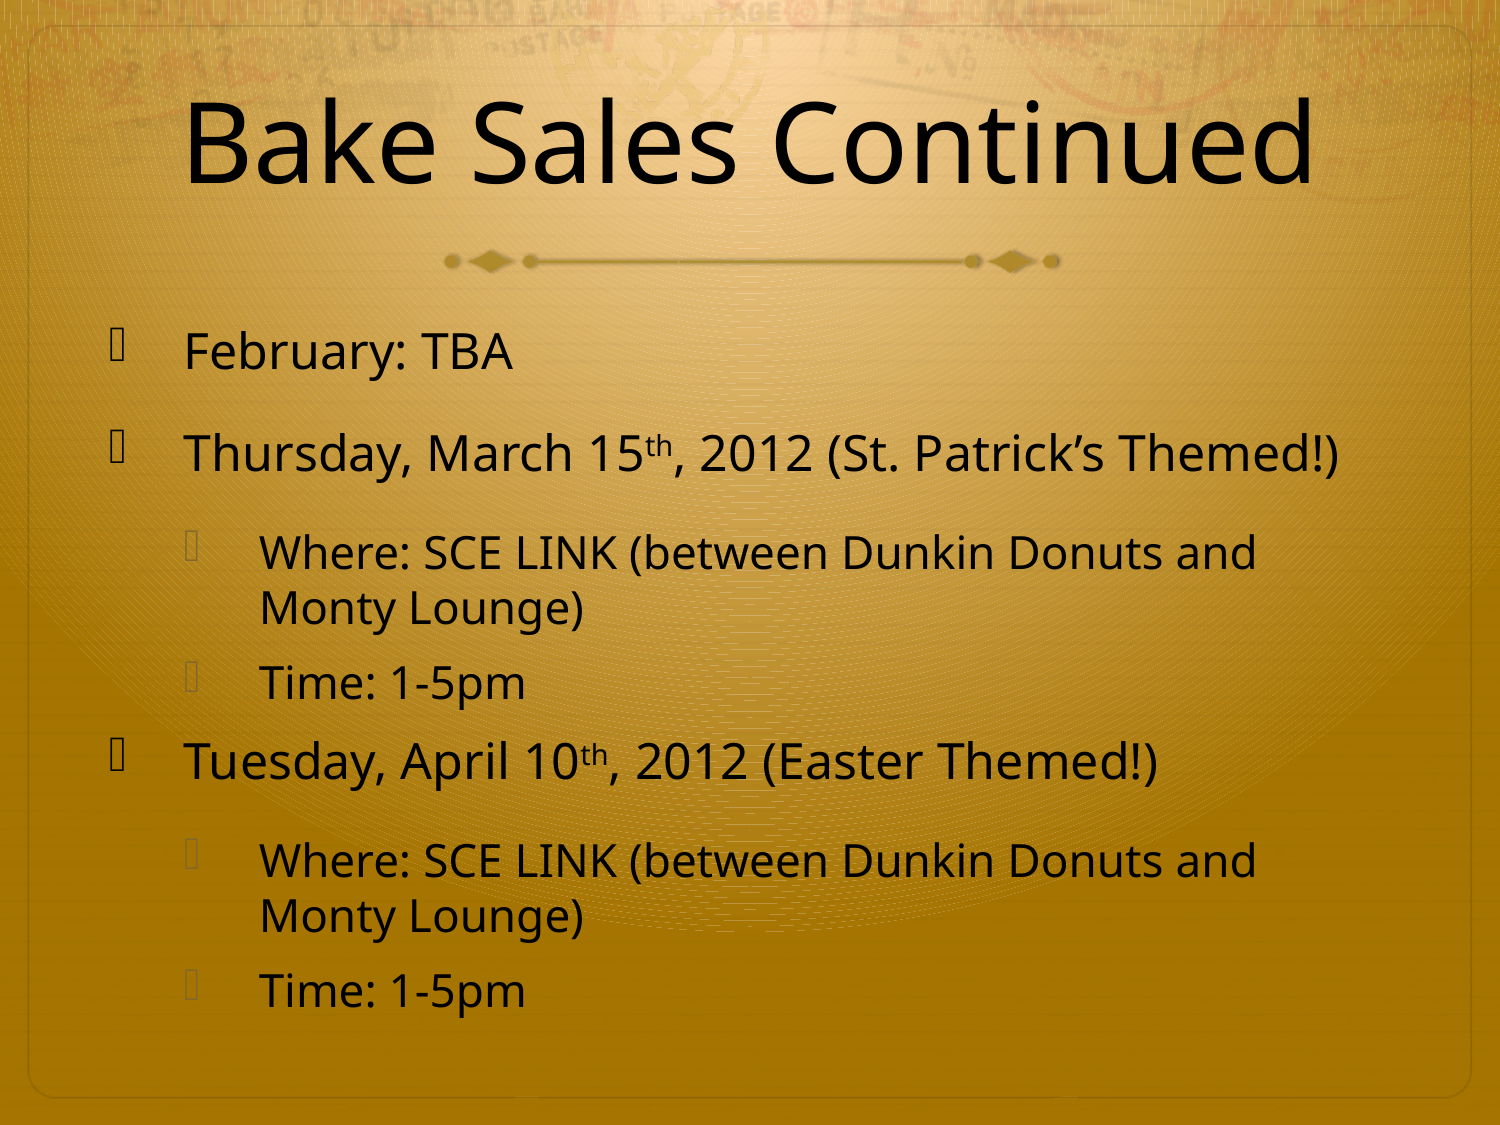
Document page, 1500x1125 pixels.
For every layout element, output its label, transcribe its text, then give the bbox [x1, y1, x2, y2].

title Bake Sales Continued [93, 45, 1407, 233]
list February: TBA Thursday, March 15th, 2012 (St. Patrick’s Themed!) Where: SCE LINK (between Dunkin Donuts and Monty Lounge) Time: 1-5pm Tuesday, April 10th, 2012 (Easter Themed!) Where: SCE LINK (between Dunkin Donuts and Monty Lounge) Time: 1-5pm [93, 312, 1407, 1061]
picture [0, 0, 1500, 1125]
